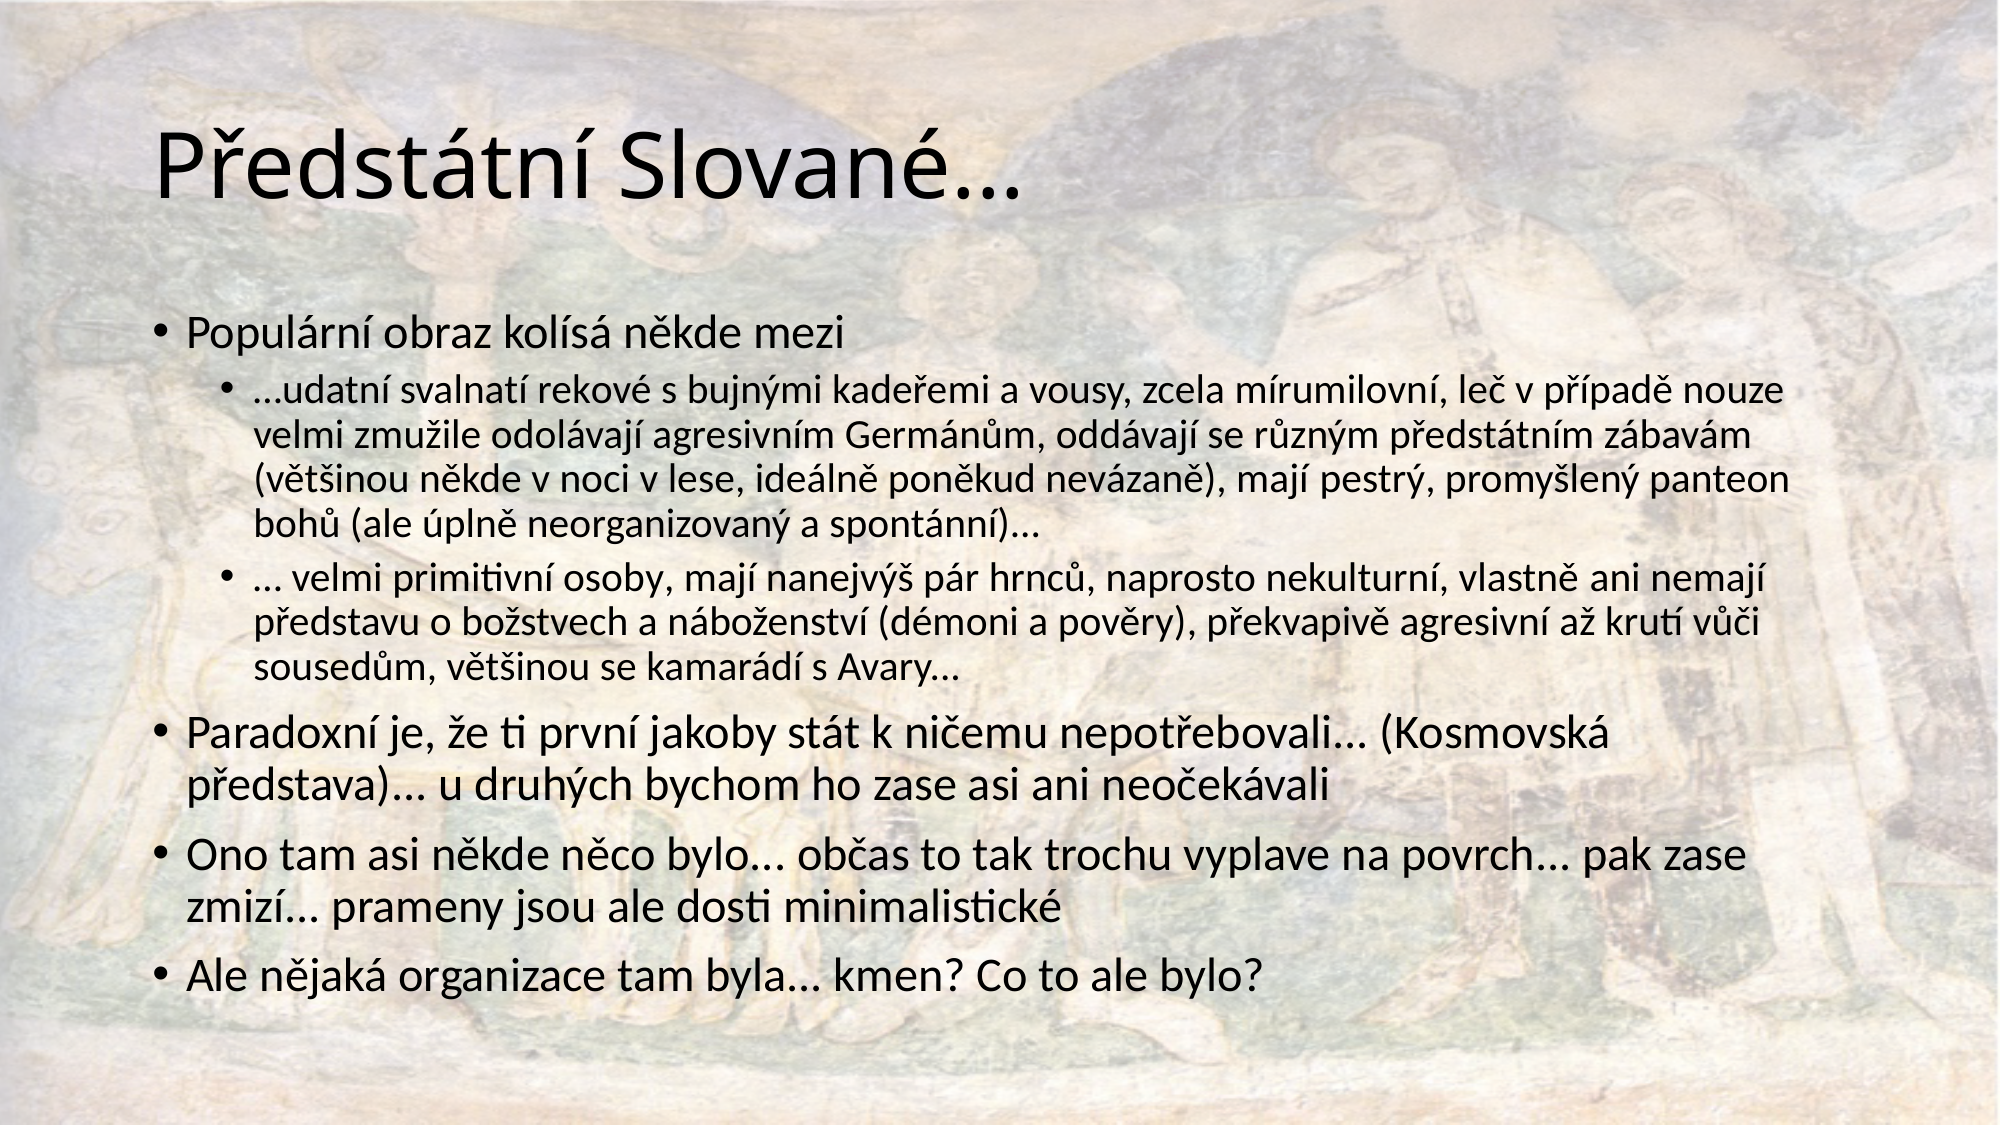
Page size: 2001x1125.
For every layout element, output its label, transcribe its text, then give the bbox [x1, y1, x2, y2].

list Populární obraz kolísá někde mezi …udatní svalnatí rekové s bujnými kadeřemi a vousy, zcela mírumilovní, leč v případě nouze velmi zmužile odolávají agresivním Germánům, oddávají se různým předstátním zábavám (většinou někde v noci v lese, ideálně poněkud nevázaně), mají pestrý, promyšlený panteon bohů (ale úplně neorganizovaný a spontánní)... … velmi primitivní osoby, mají nanejvýš pár hrnců, naprosto nekulturní, vlastně ani nemají představu o božstvech a náboženství (démoni a pověry), překvapivě agresivní až krutí vůči sousedům, většinou se kamarádí s Avary... Paradoxní je, že ti první jakoby stát k ničemu nepotřebovali... (Kosmovská představa)... u druhých bychom ho zase asi ani neočekávali Ono tam asi někde něco bylo... občas to tak trochu vyplave na povrch... pak zase zmizí... prameny jsou ale dosti minimalistické Ale nějaká organizace tam byla... kmen? Co to ale bylo? [137, 299, 1863, 1014]
title Předstátní Slované... [137, 59, 1863, 278]
